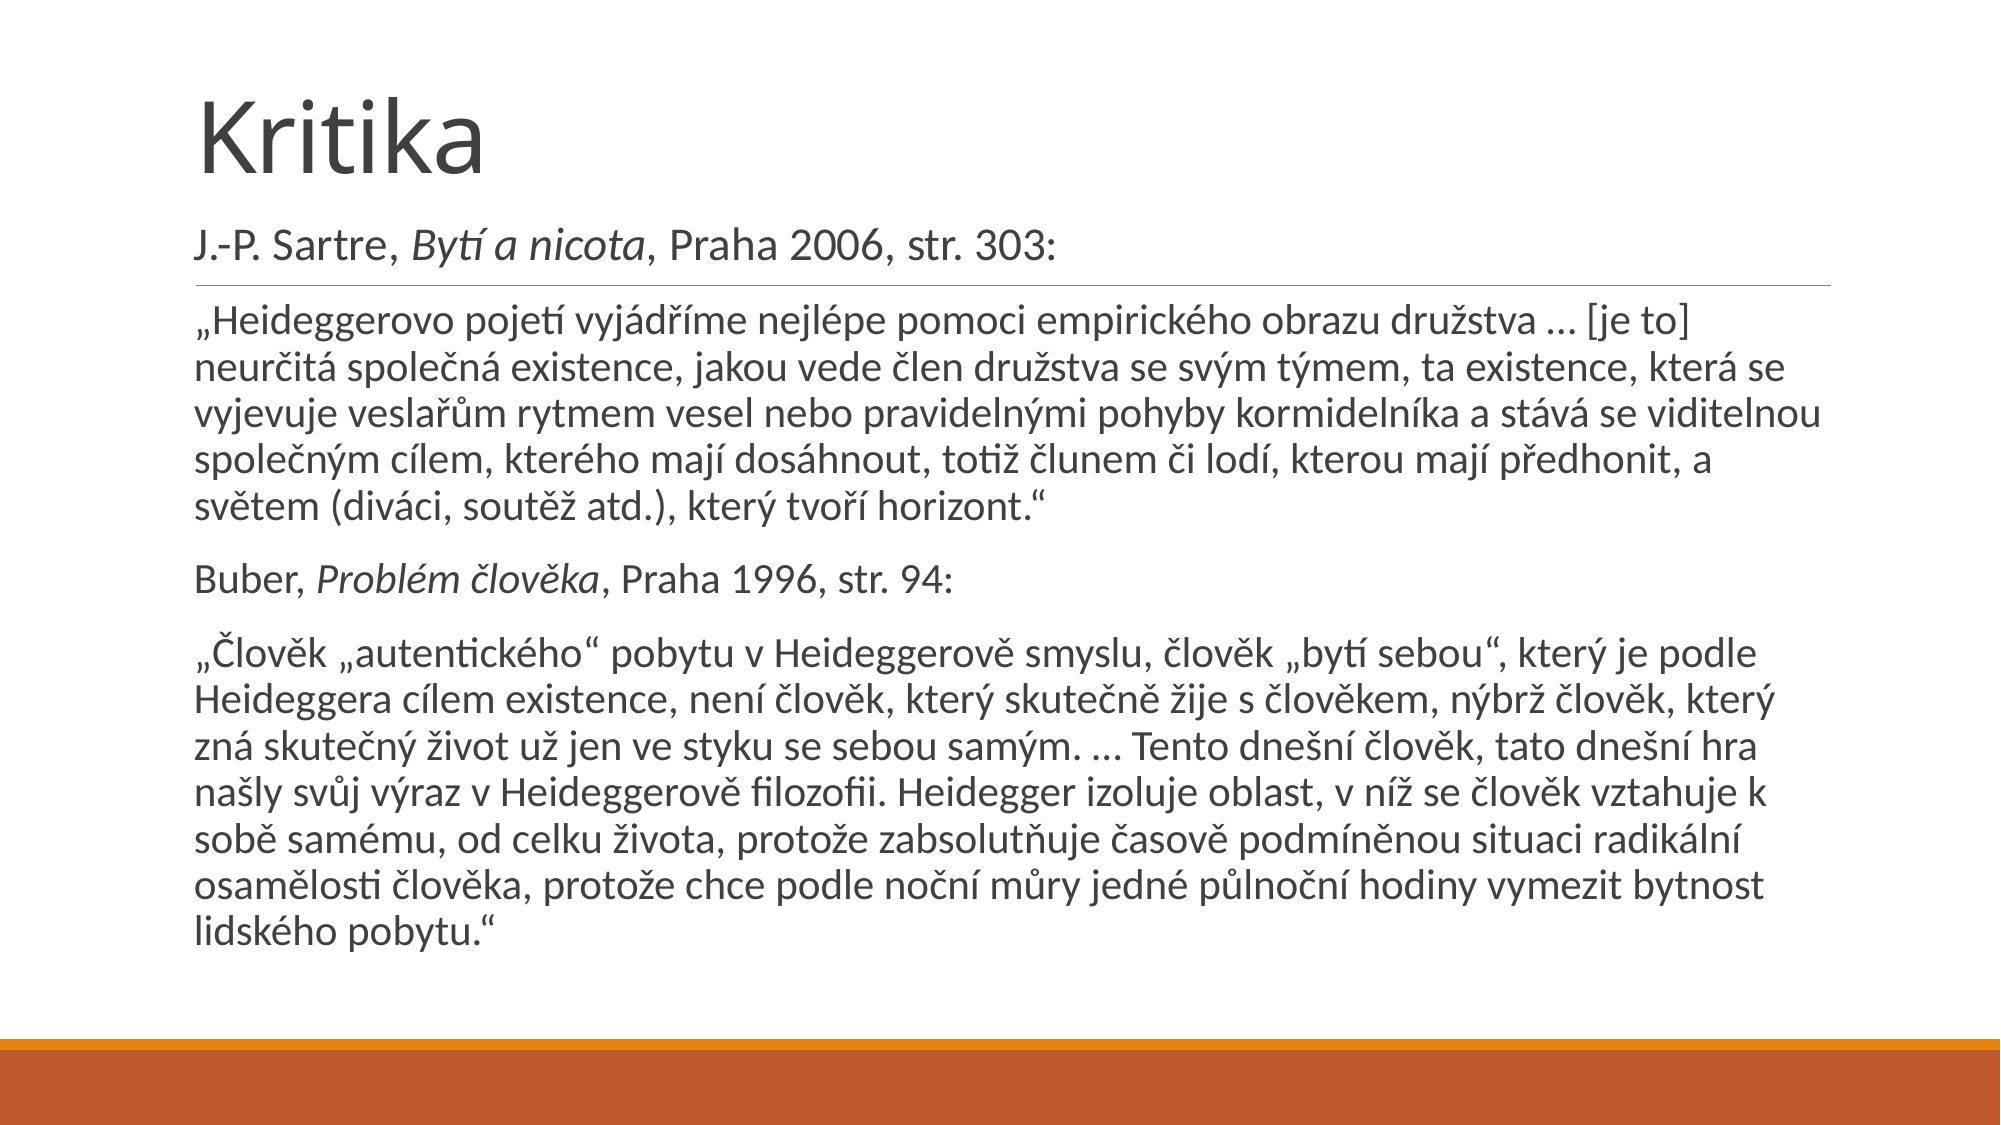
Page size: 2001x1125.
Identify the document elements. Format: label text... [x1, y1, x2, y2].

title Kritika [180, 47, 1830, 202]
list J.-P. Sartre, Bytí a nicota, Praha 2006, str. 303: „Heideggerovo pojetí vyjádříme nejlépe pomoci empirického obrazu družstva … [je to] neurčitá společná existence, jakou vede člen družstva se svým týmem, ta existence, která se vyjevuje veslařům rytmem vesel nebo pravidelnými pohyby kormidelníka a stává se viditelnou společným cílem, kterého mají dosáhnout, totiž člunem či lodí, kterou mají předhonit, a světem (diváci, soutěž atd.), který tvoří horizont.“ Buber, Problém člověka, Praha 1996, str. 94: „Člověk „autentického“ pobytu v Heideggerově smyslu, člověk „bytí sebou“, který je podle Heideggera cílem existence, není člověk, který skutečně žije s člověkem, nýbrž člověk, který zná skutečný život už jen ve styku se sebou samým. … Tento dnešní člověk, tato dnešní hra našly svůj výraz v Heideggerově filozofii. Heidegger izoluje oblast, v níž se člověk vztahuje k sobě samému, od celku života, protože zabsolutňuje časově podmíněnou situaci radikální osamělosti člověka, protože chce podle noční můry jedné půlnoční hodiny vymezit bytnost lidského pobytu.“ [180, 212, 1830, 963]
